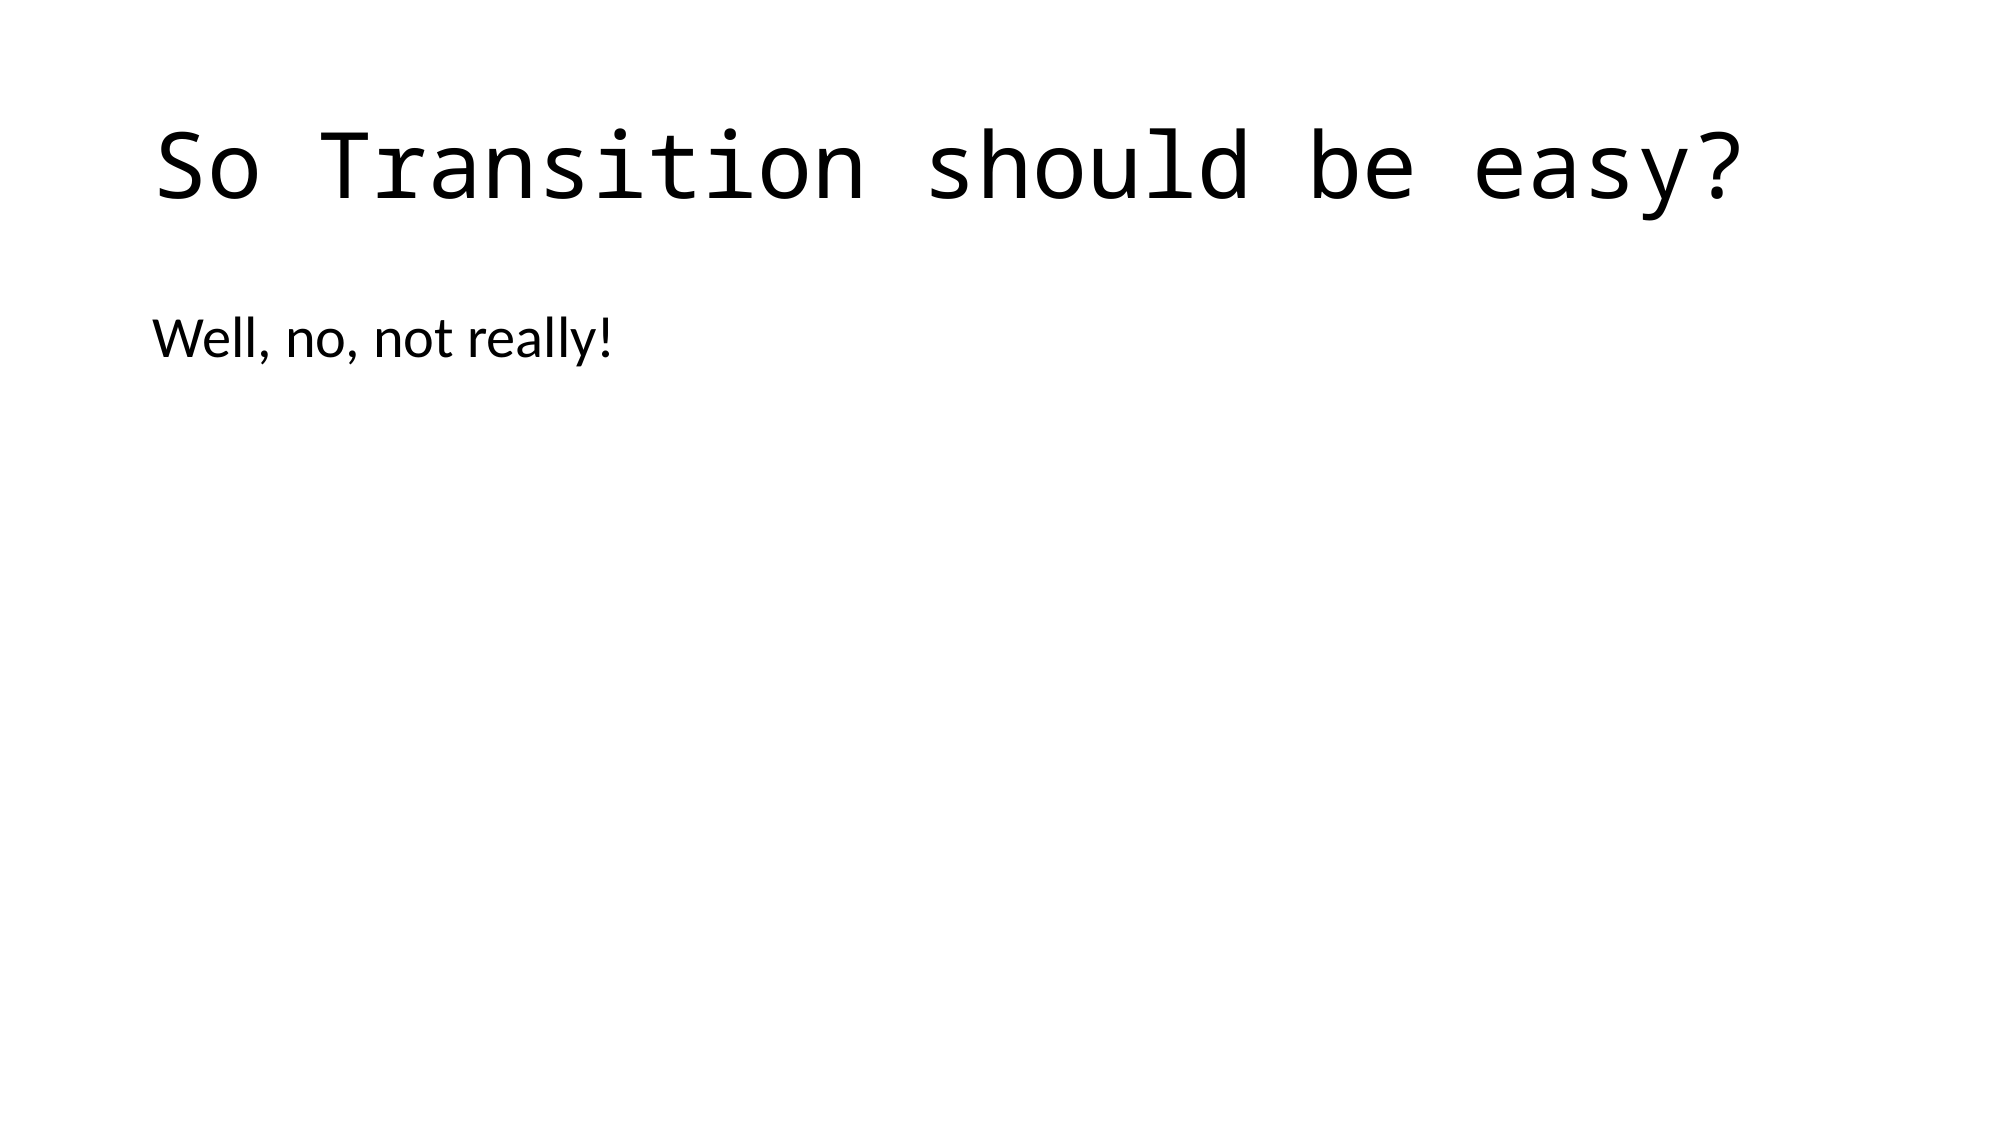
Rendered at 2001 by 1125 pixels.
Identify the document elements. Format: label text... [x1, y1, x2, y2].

list Well, no, not really! [137, 299, 1863, 1014]
title So Transition should be easy? [137, 59, 1863, 278]
